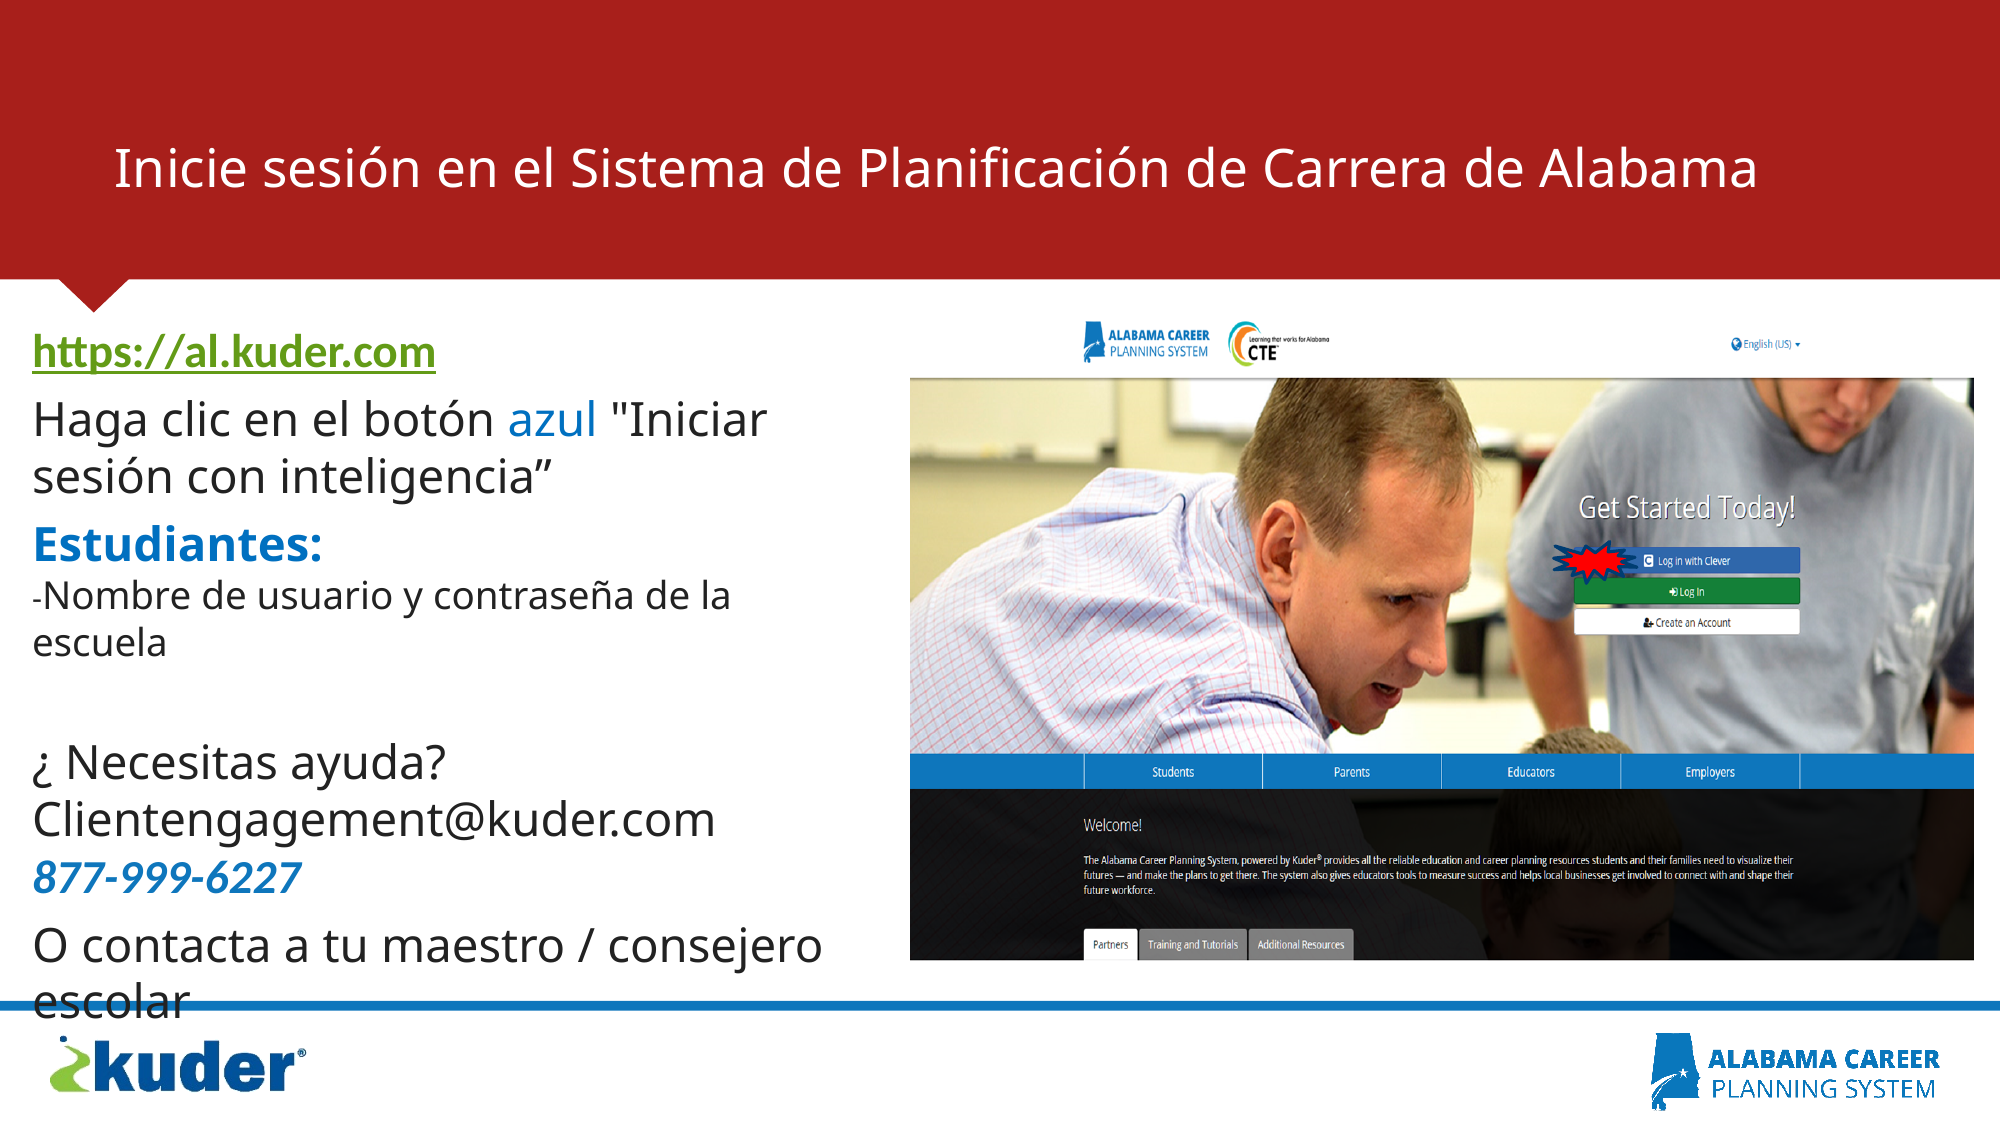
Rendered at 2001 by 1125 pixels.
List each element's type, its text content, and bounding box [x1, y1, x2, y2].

list https://al.kuder.com Haga clic en el botón azul "Iniciar sesión con inteligencia” Estudiantes: -Nombre de usuario y contraseña de la escuela ¿ Necesitas ayuda? Clientengagement@kuder.com 877-999-6227 O contacta a tu maestro / consejero escolar [17, 313, 883, 1040]
picture [1651, 1033, 1940, 1111]
title Inicie sesión en el Sistema de Planificación de Carrera de Alabama [99, 124, 1900, 312]
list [910, 312, 1974, 979]
picture [50, 1040, 310, 1114]
